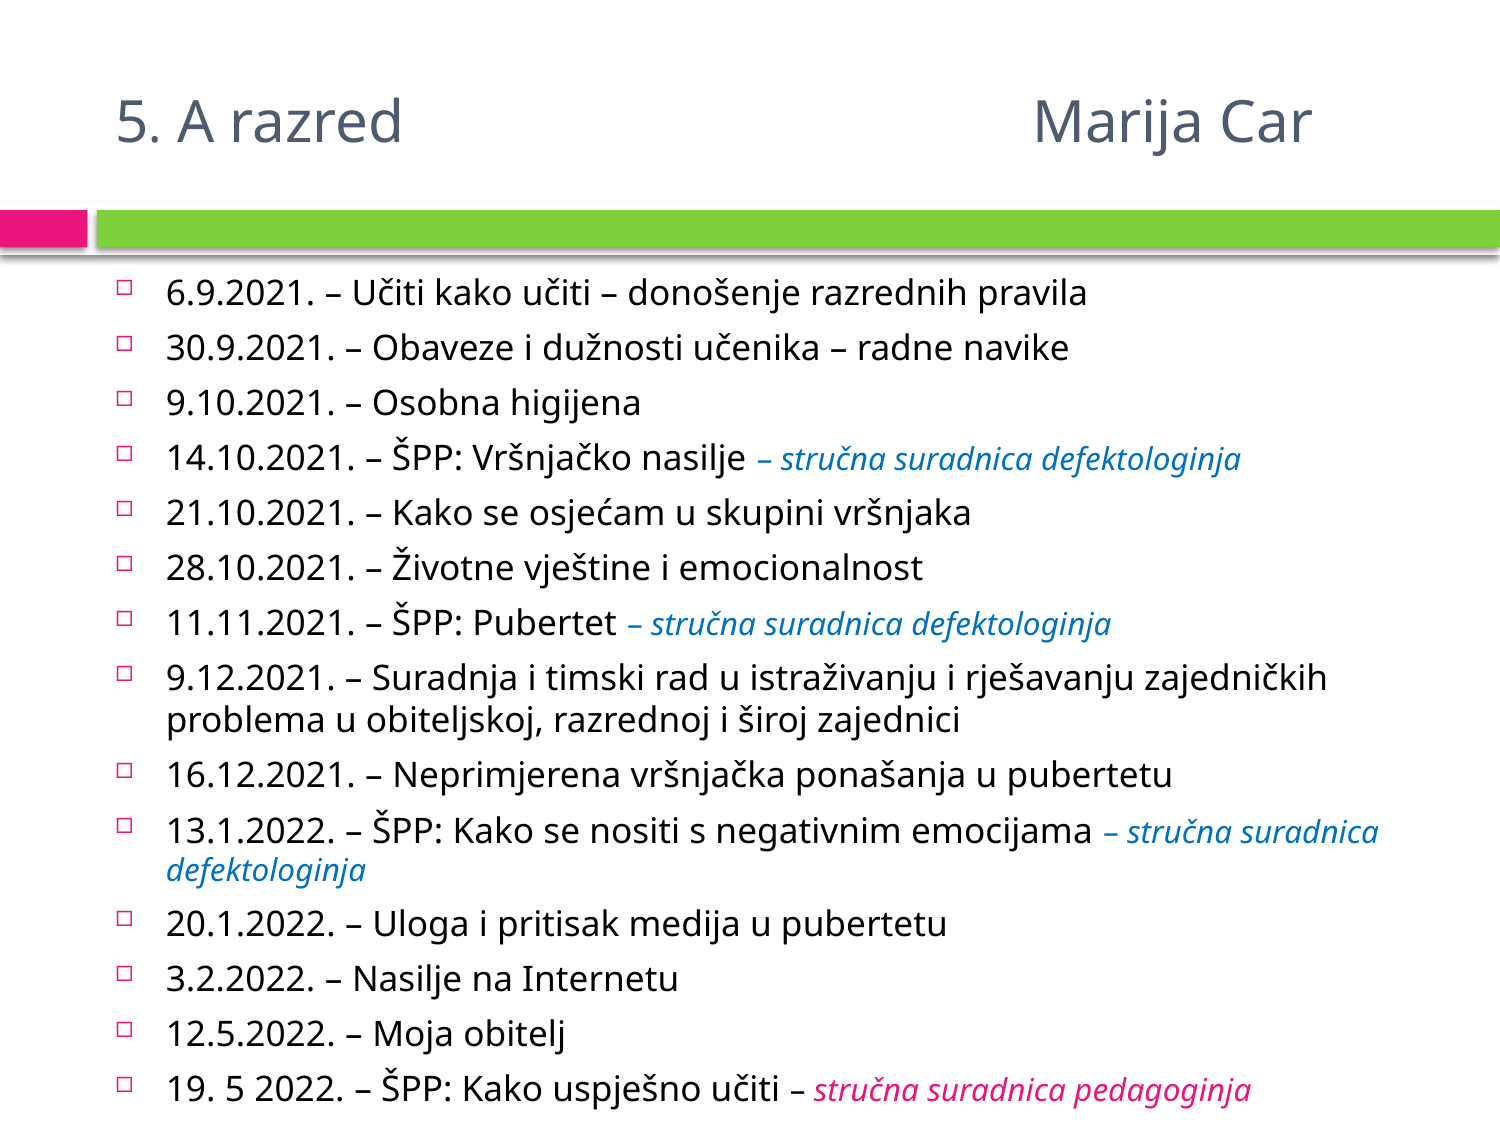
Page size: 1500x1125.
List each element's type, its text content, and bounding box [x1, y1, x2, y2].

list 6.9.2021. – Učiti kako učiti – donošenje razrednih pravila 30.9.2021. – Obaveze i dužnosti učenika – radne navike 9.10.2021. – Osobna higijena 14.10.2021. – ŠPP: Vršnjačko nasilje – stručna suradnica defektologinja 21.10.2021. – Kako se osjećam u skupini vršnjaka 28.10.2021. – Životne vještine i emocionalnost 11.11.2021. – ŠPP: Pubertet – stručna suradnica defektologinja 9.12.2021. – Suradnja i timski rad u istraživanju i rješavanju zajedničkih problema u obiteljskoj, razrednoj i široj zajednici 16.12.2021. – Neprimjerena vršnjačka ponašanja u pubertetu 13.1.2022. – ŠPP: Kako se nositi s negativnim emocijama – stručna suradnica defektologinja 20.1.2022. – Uloga i pritisak medija u pubertetu 3.2.2022. – Nasilje na Internetu 12.5.2022. – Moja obitelj 19. 5 2022. – ŠPP: Kako uspješno učiti – stručna suradnica pedagoginja [100, 262, 1438, 1125]
title 5. A razred Marija Car [100, 37, 1438, 200]
